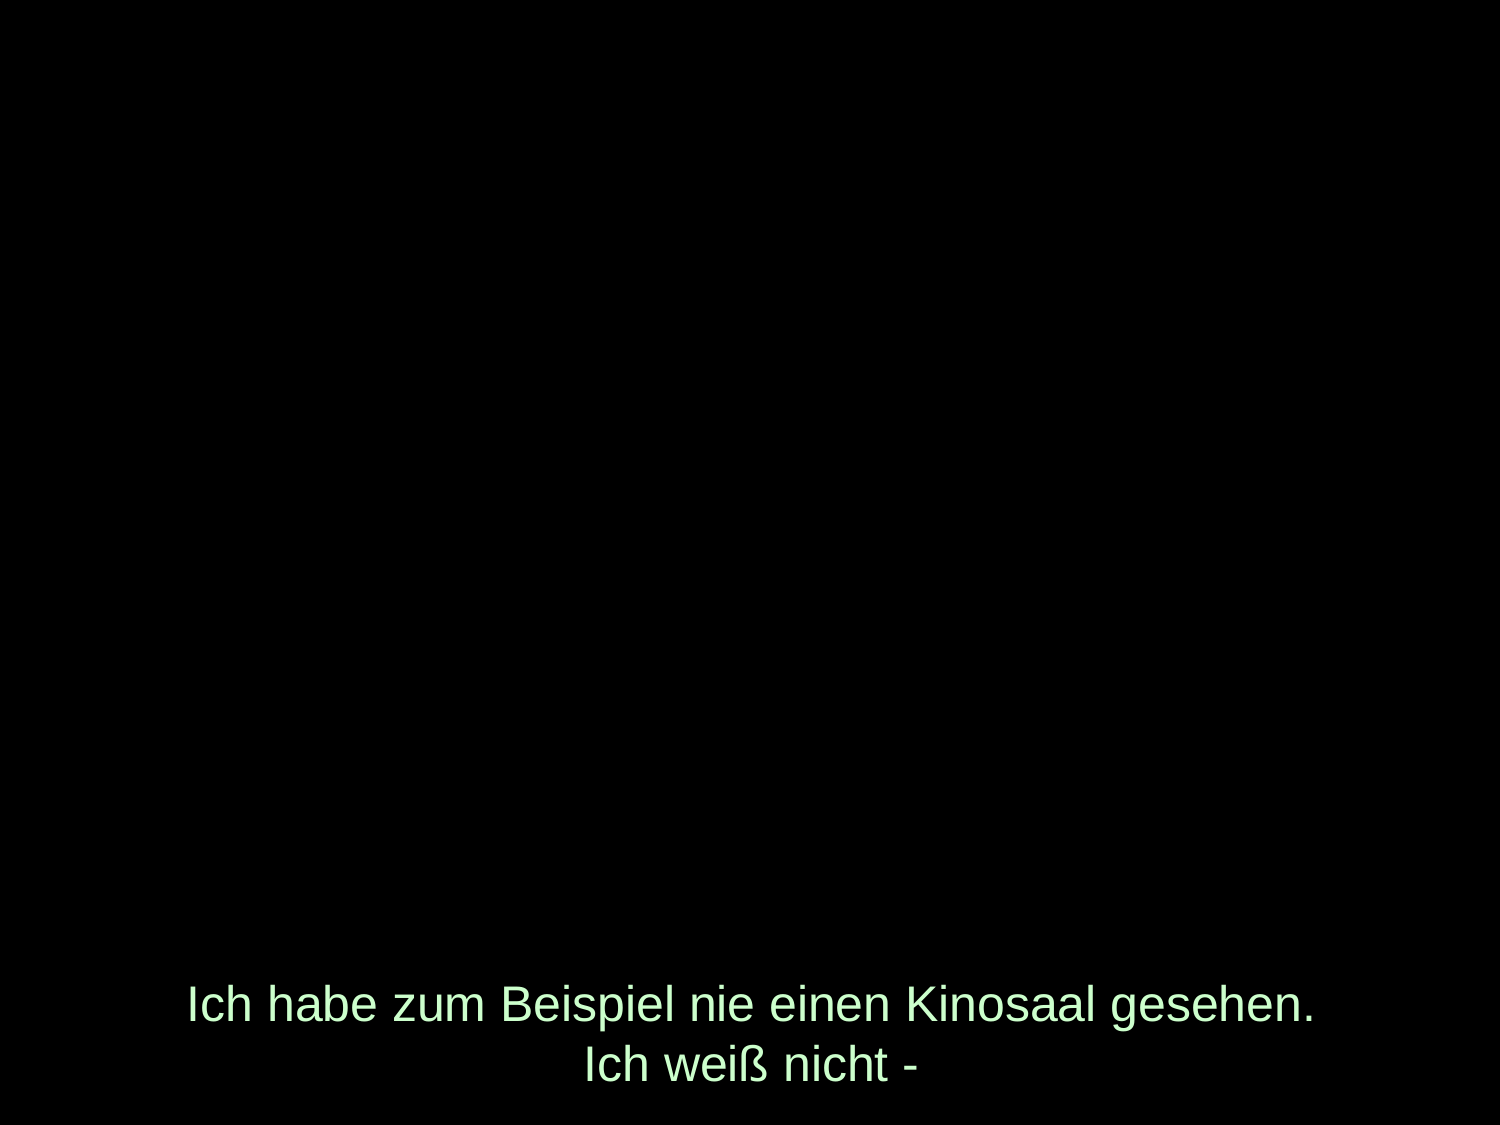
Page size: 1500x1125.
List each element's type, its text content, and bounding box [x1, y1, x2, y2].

title Ich habe zum Beispiel nie einen Kinosaal gesehen. Ich weiß nicht - [76, 937, 1427, 1125]
